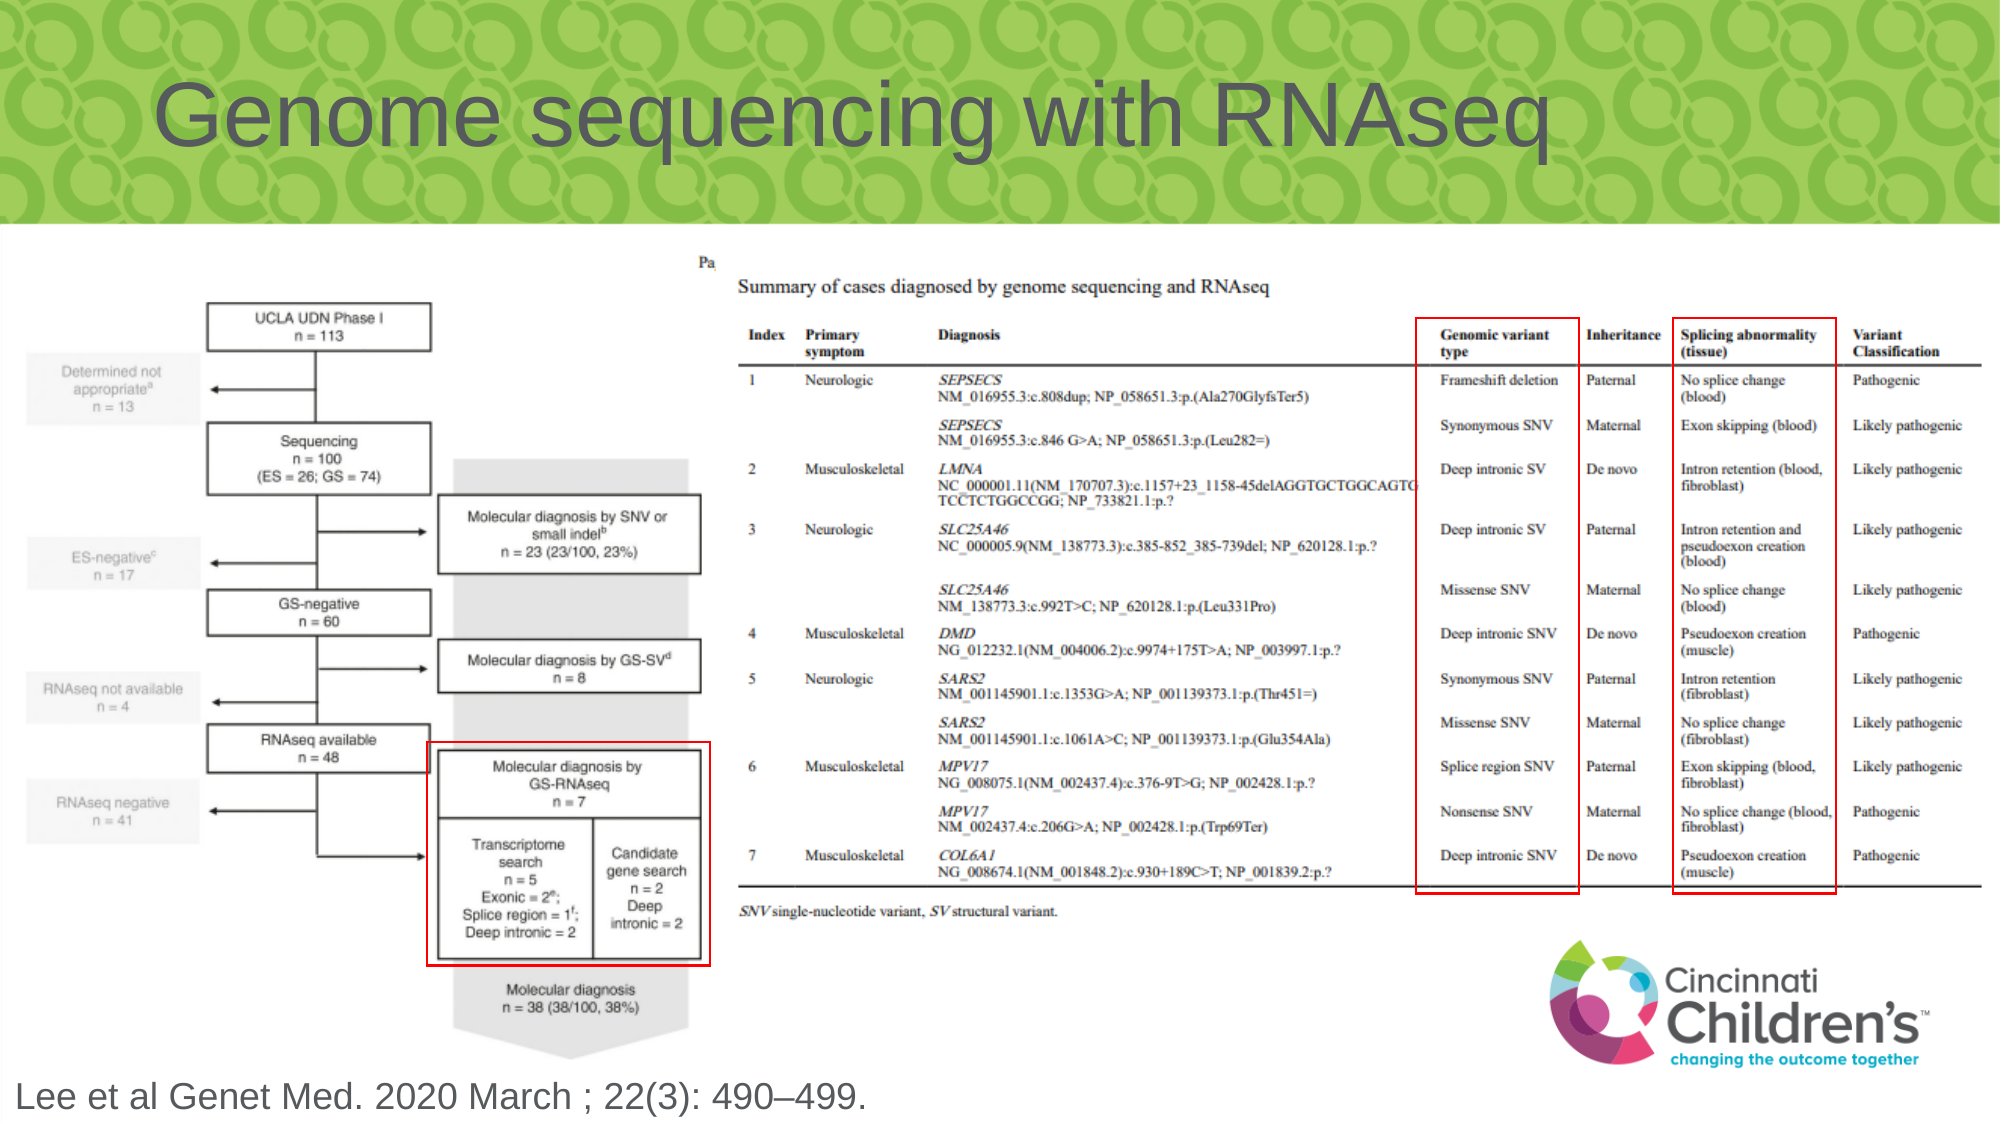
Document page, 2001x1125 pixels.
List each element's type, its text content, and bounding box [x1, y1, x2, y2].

title Genome sequencing with RNAseq [137, 59, 1863, 224]
picture [0, 0, 2001, 1125]
text_box Lee et al Genet Med. 2020 March ; 22(3): 490–499. [0, 1064, 1001, 1125]
